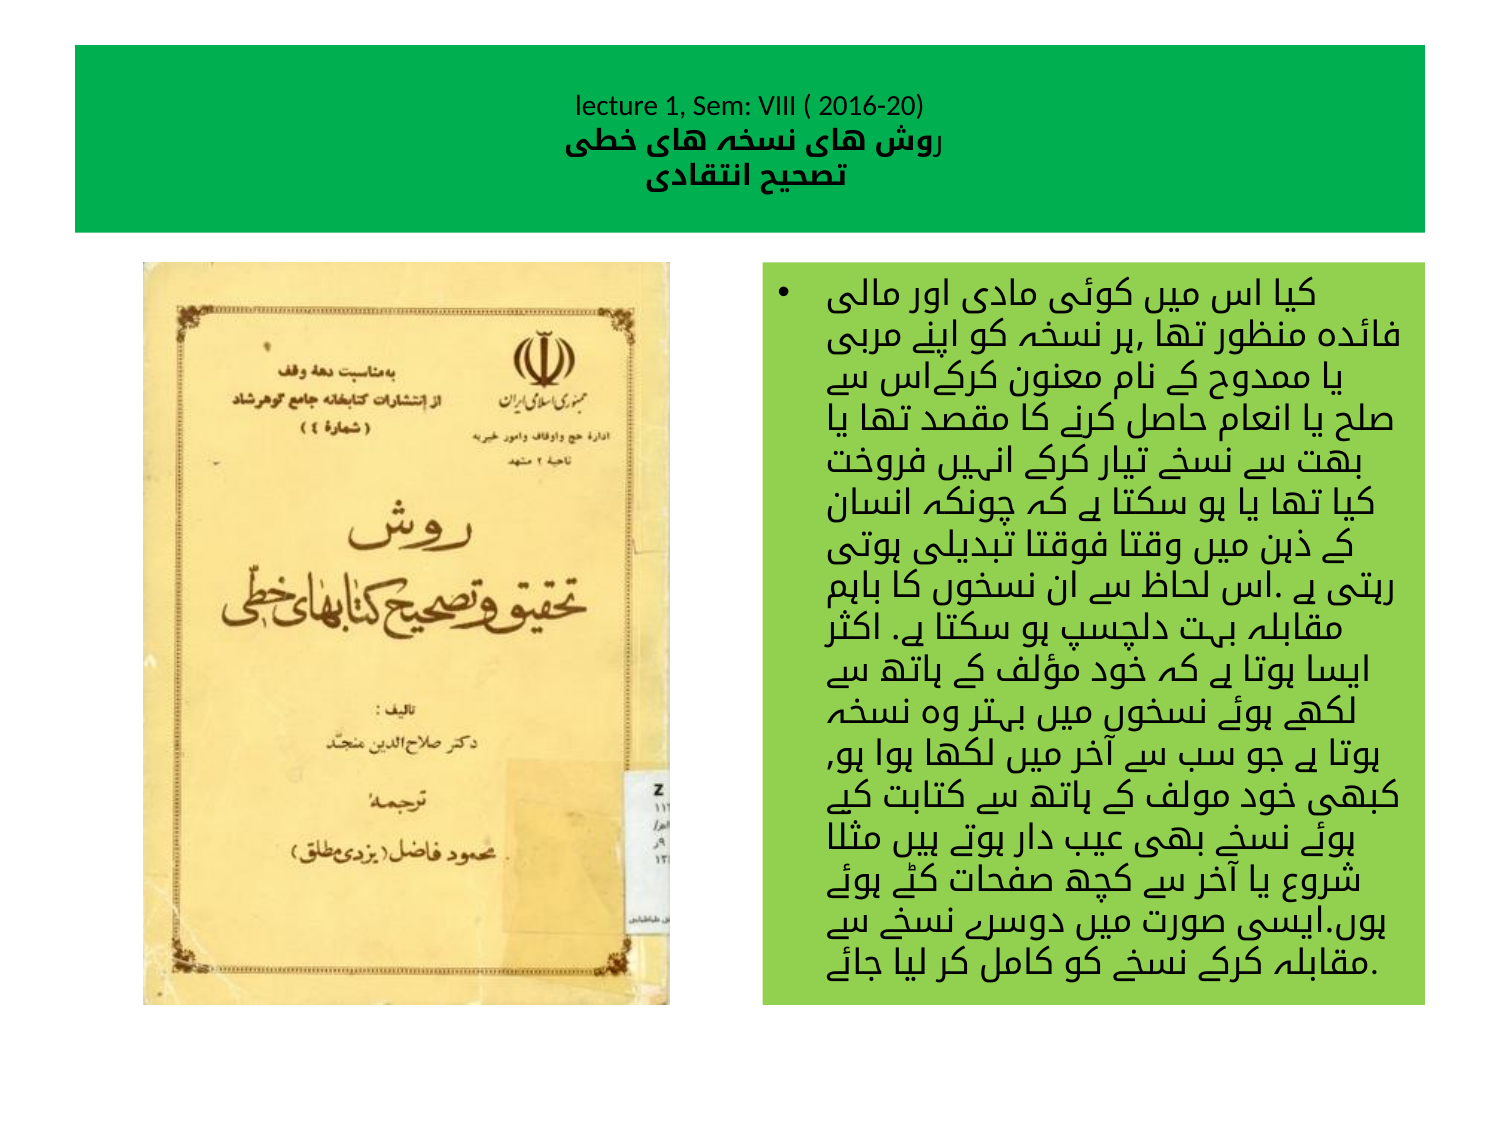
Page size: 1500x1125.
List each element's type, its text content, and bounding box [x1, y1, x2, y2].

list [143, 262, 670, 1006]
list کیا اس میں کوئی مادی اور مالی فائدہ منظور تھا ,ہر نسخہ کو اپنے مربی یا ممدوح کے نام معنون کرکےاس سے صلح یا انعام حاصل کرنے کا مقصد تھا یا بهت سے نسخے تیار کرکے انہیں فروخت کیا تھا یا ہو سکتا ہے کہ چونکہ انسان کے ذہن میں وقتا فوقتا تبدیلی ہوتی رہتی ہے .اس لحاظ سے ان نسخوں کا باہم مقابلہ بہت دلچسپ ہو سکتا ہے. اکثر ایسا ہوتا ہے کہ خود مؤلف کے ہاتھ سے لکھے ہوئے نسخوں میں بہتر وہ نسخہ ہوتا ہے جو سب سے آخر میں لکھا ہوا ہو, کبھی خود مولف کے ہاتھ سے کتابت کیے ہوئے نسخے بھی عیب دار ہوتے ہیں مثلا شروع یا آخر سے کچھ صفحات کٹے ہوئے ہوں.ایسی صورت میں دوسرے نسخے سے مقابلہ کرکے نسخے کو کامل کر لیا جائے. [762, 262, 1425, 1005]
title lecture 1, Sem: VIII ( 2016-20) روش ھای نسخہ ھای خطی تصحیح انتقادی [75, 45, 1425, 233]
